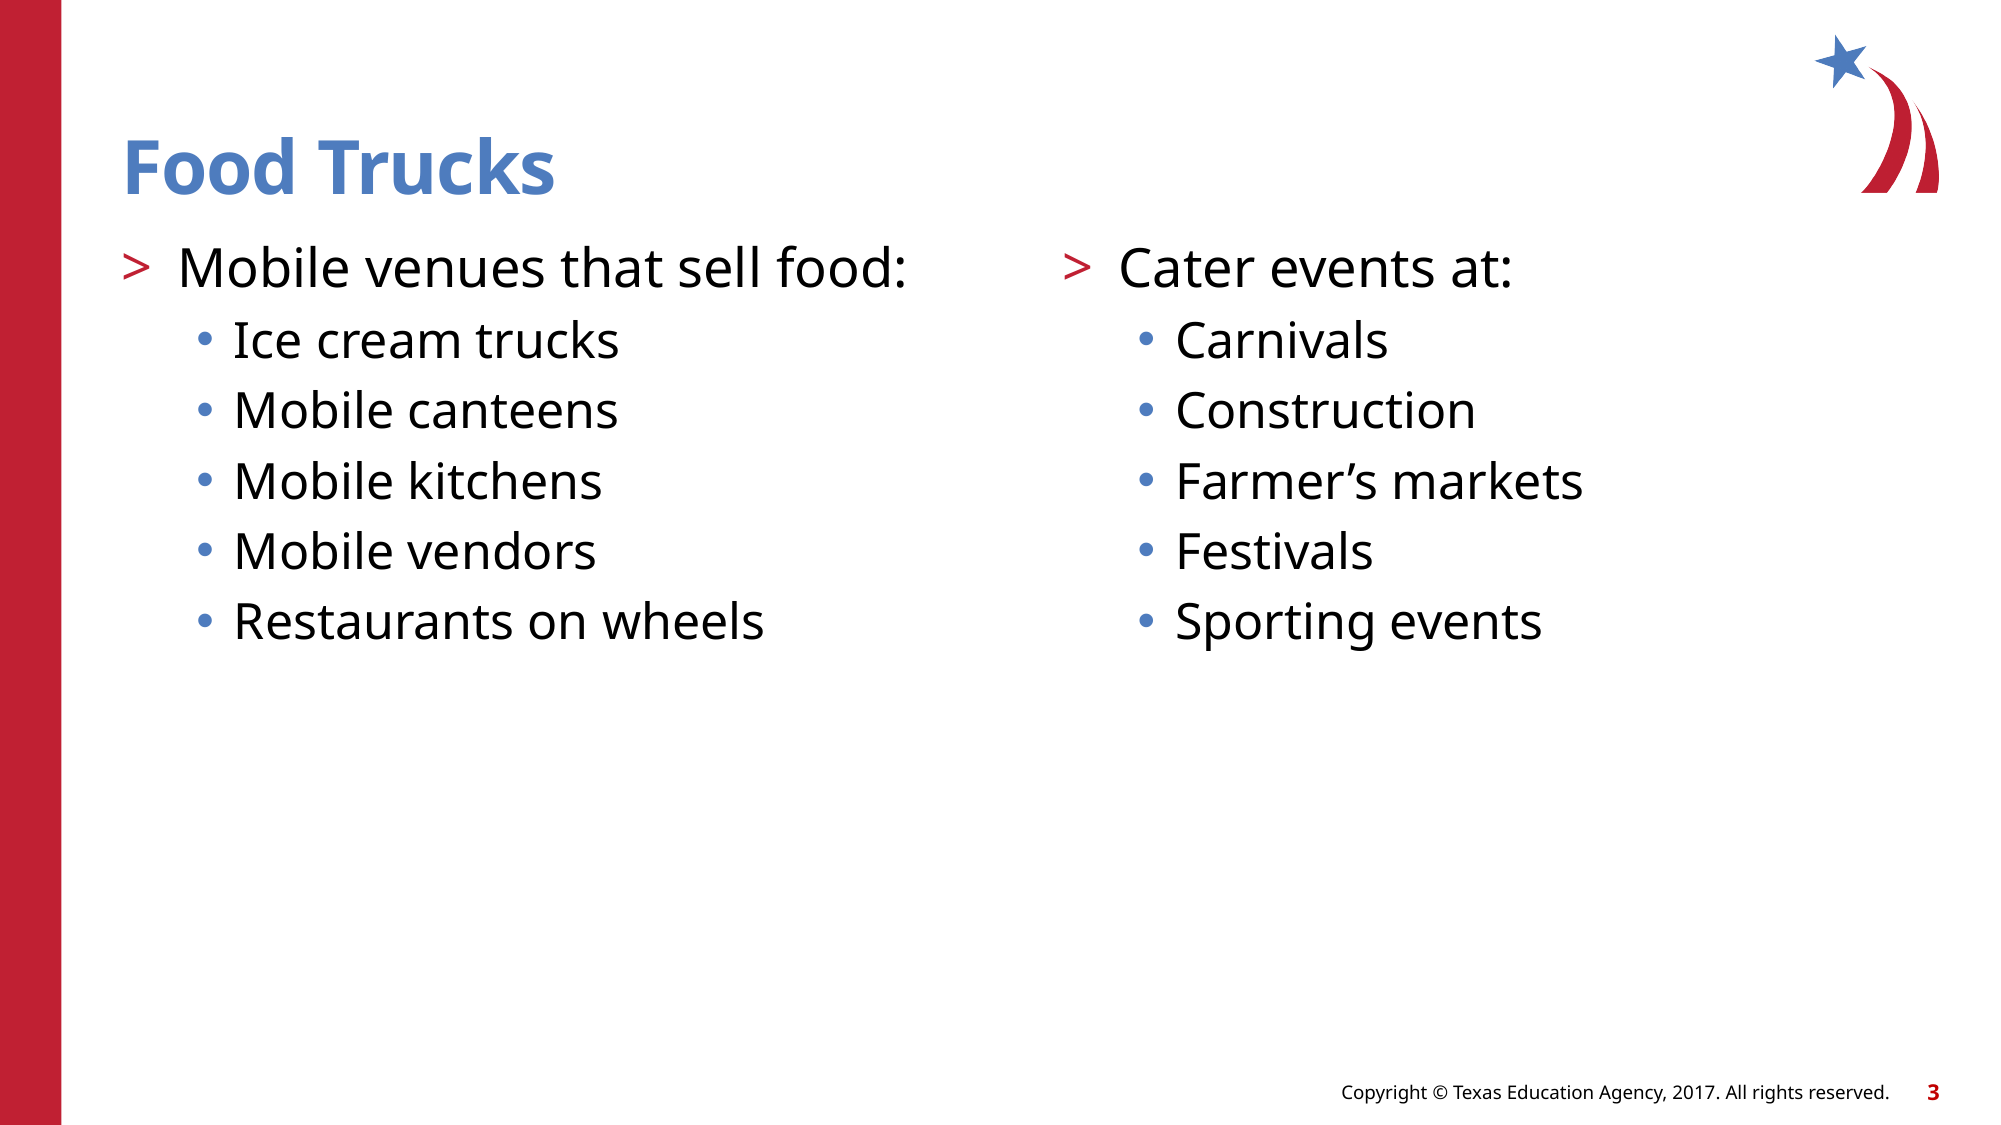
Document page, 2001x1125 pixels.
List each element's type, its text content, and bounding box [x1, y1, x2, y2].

title Food Trucks [121, 66, 1772, 211]
picture [1814, 34, 1939, 193]
list Mobile venues that sell food: Ice cream trucks Mobile canteens Mobile kitchens Mobile vendors Restaurants on wheels [121, 233, 996, 1010]
list Cater events at: Carnivals Construction Farmer’s markets Festivals Sporting events [1062, 233, 1937, 1010]
